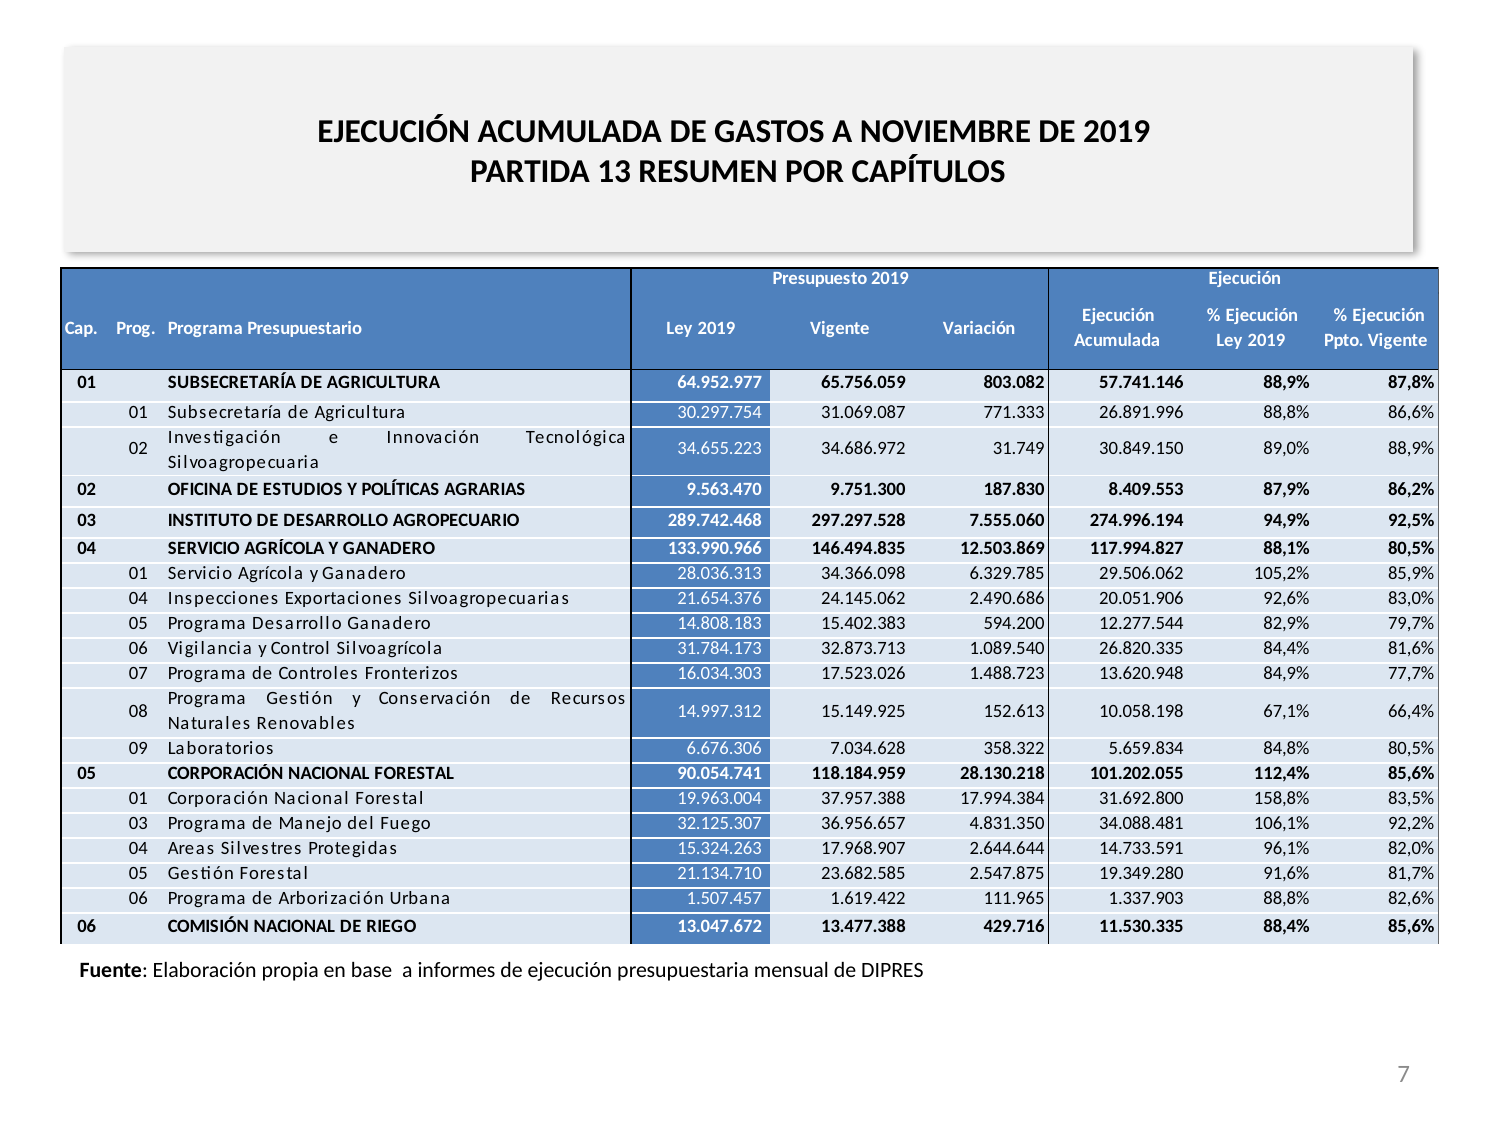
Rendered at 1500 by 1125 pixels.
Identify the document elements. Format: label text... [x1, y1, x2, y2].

picture [59, 266, 1441, 946]
slide_number 7 [1074, 1042, 1425, 1103]
text_box Fuente: Elaboración propia en base a informes de ejecución presupuestaria mensual de DIPRES [64, 954, 1267, 1000]
title EJECUCIÓN ACUMULADA DE GASTOS A NOVIEMBRE DE 2019 PARTIDA 13 RESUMEN POR CAPÍTULOS [64, 47, 1412, 252]
